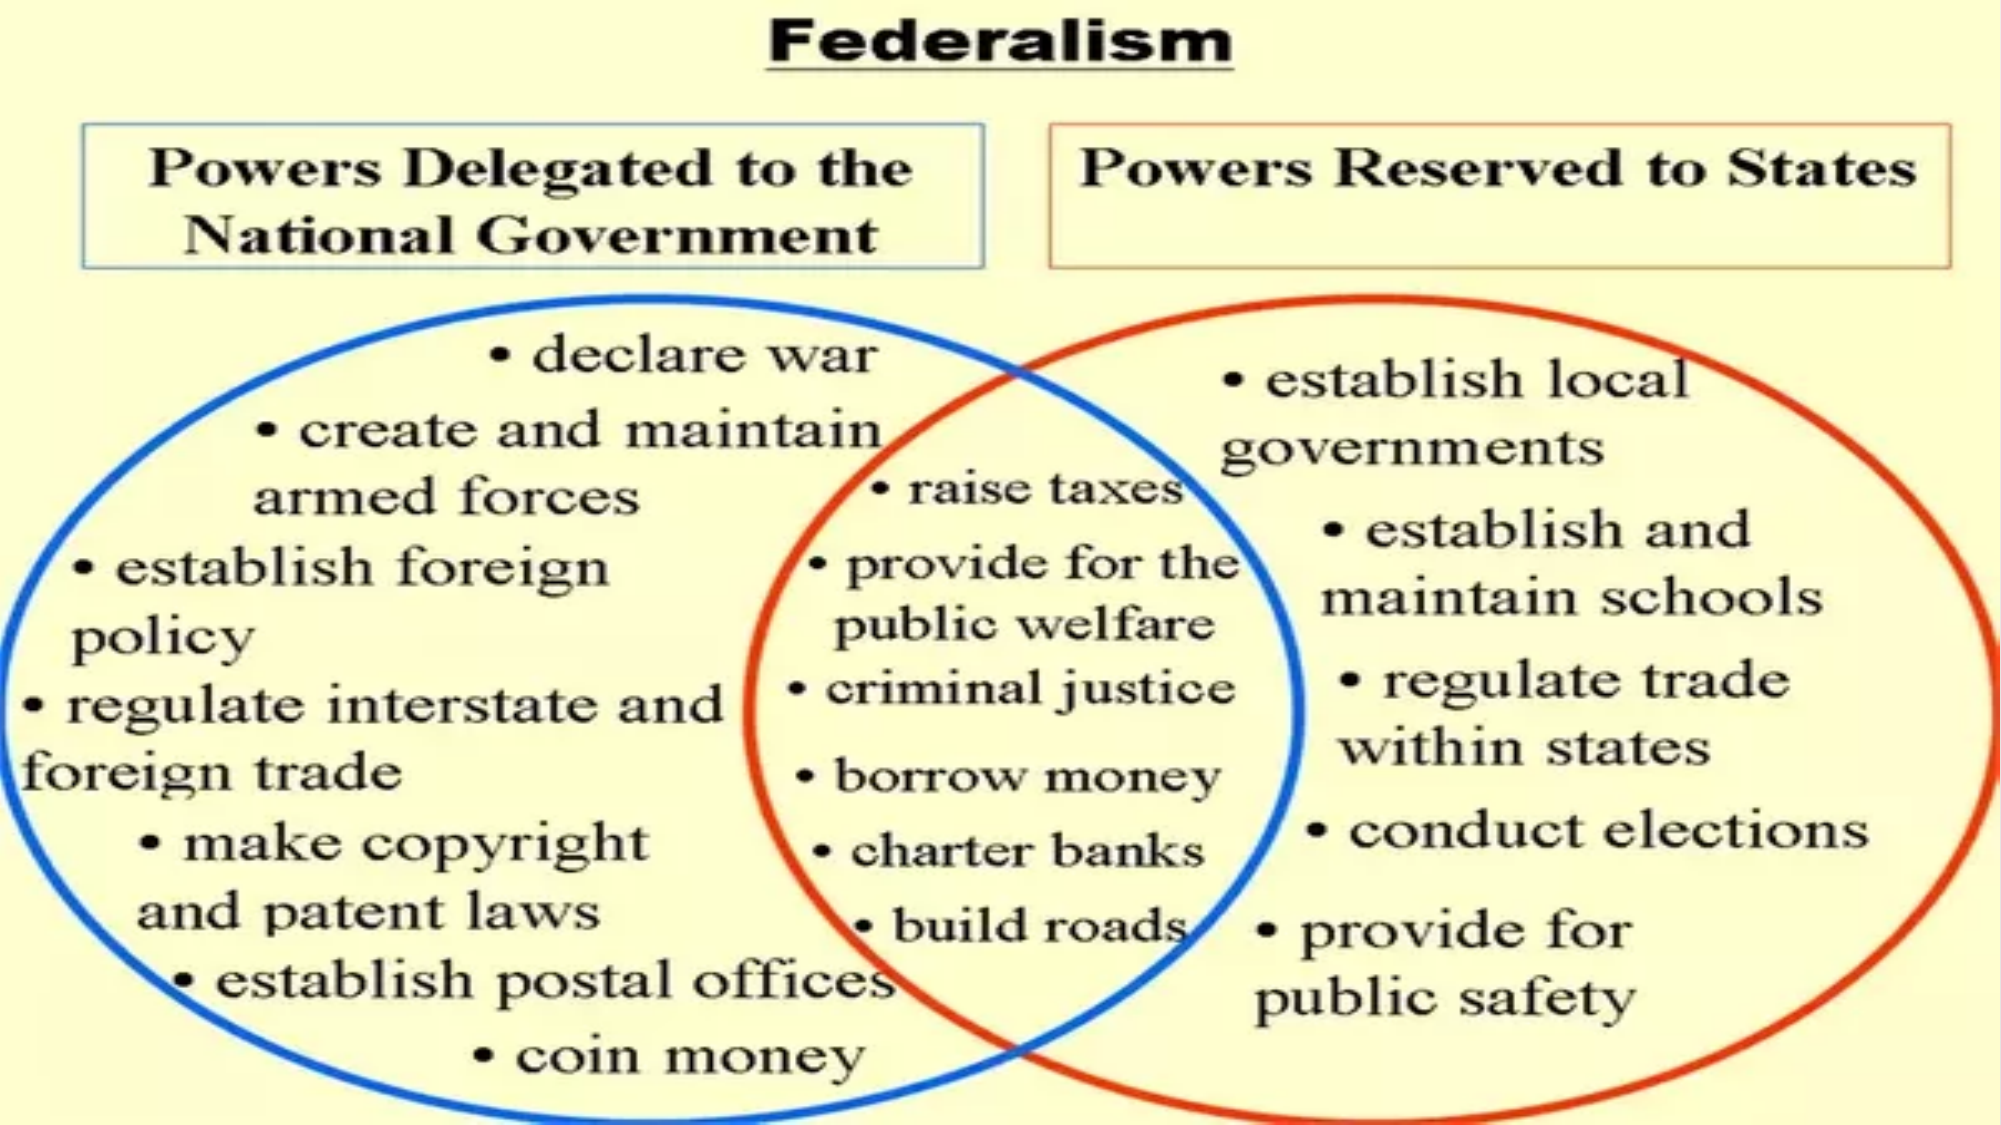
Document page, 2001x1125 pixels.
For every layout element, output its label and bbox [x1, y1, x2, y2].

list [0, 0, 2000, 1125]
